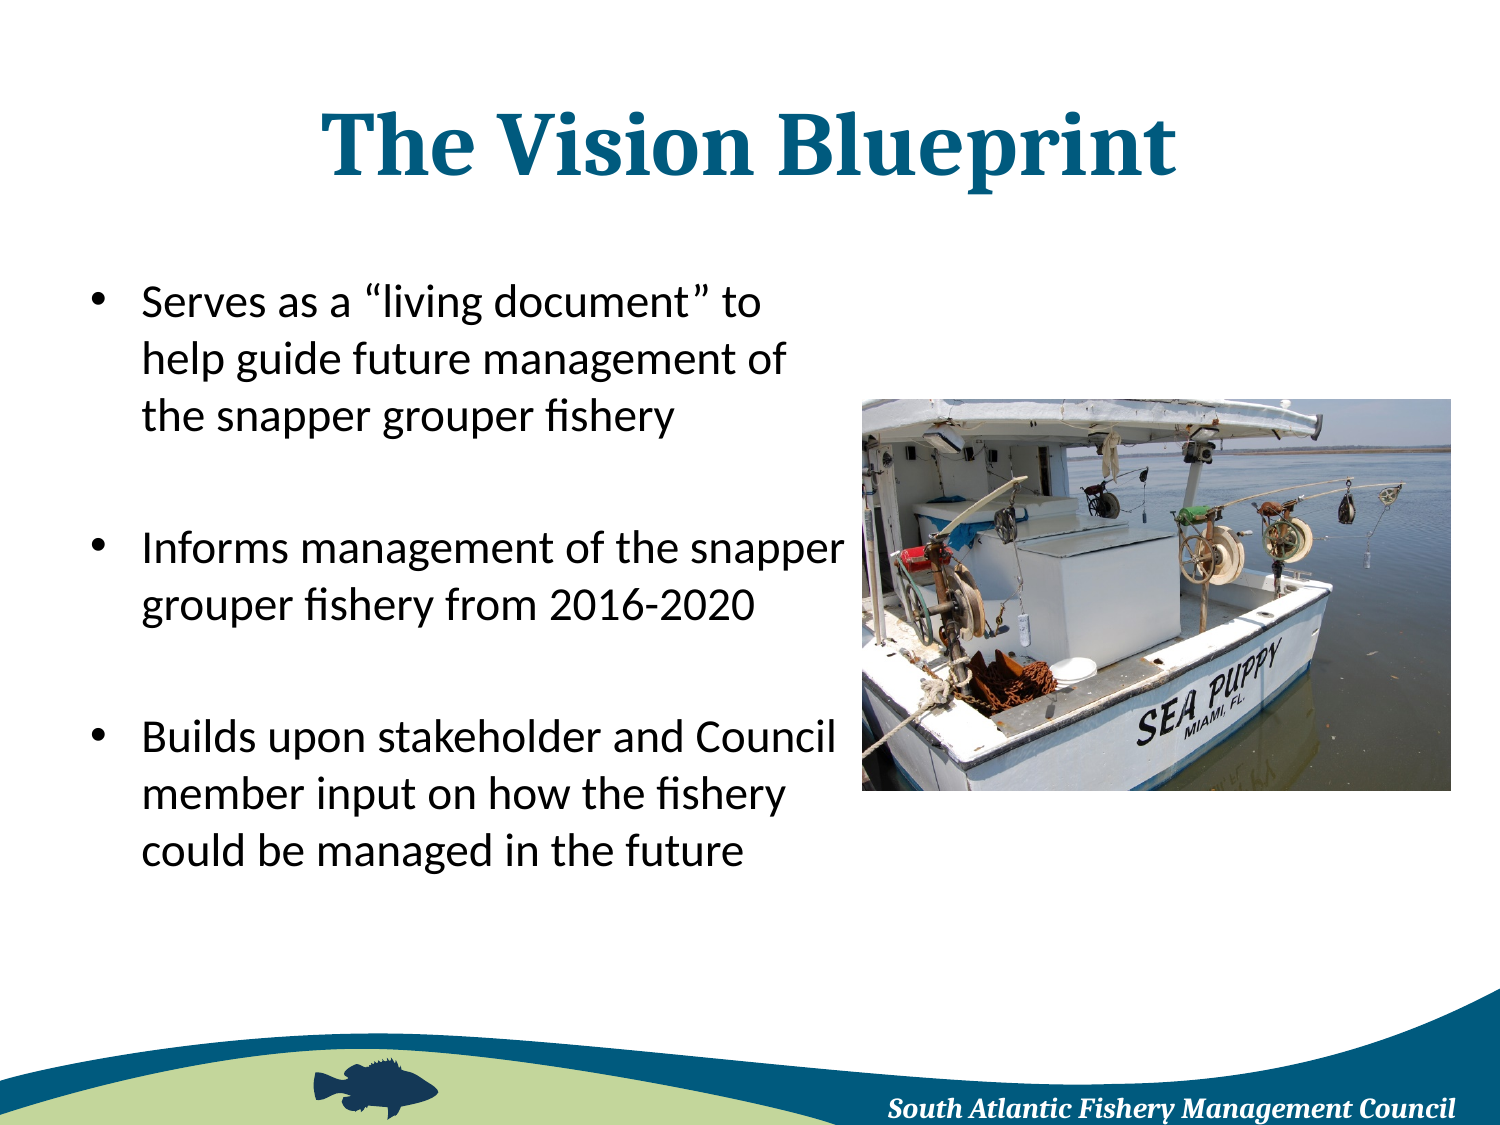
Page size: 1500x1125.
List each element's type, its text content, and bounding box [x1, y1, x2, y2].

list Serves as a “living document” to help guide future management of the snapper grouper fishery Informs management of the snapper grouper fishery from 2016-2020 Builds upon stakeholder and Council member input on how the fishery could be managed in the future [75, 262, 863, 1005]
picture [862, 399, 1451, 791]
title The Vision Blueprint [75, 45, 1425, 233]
